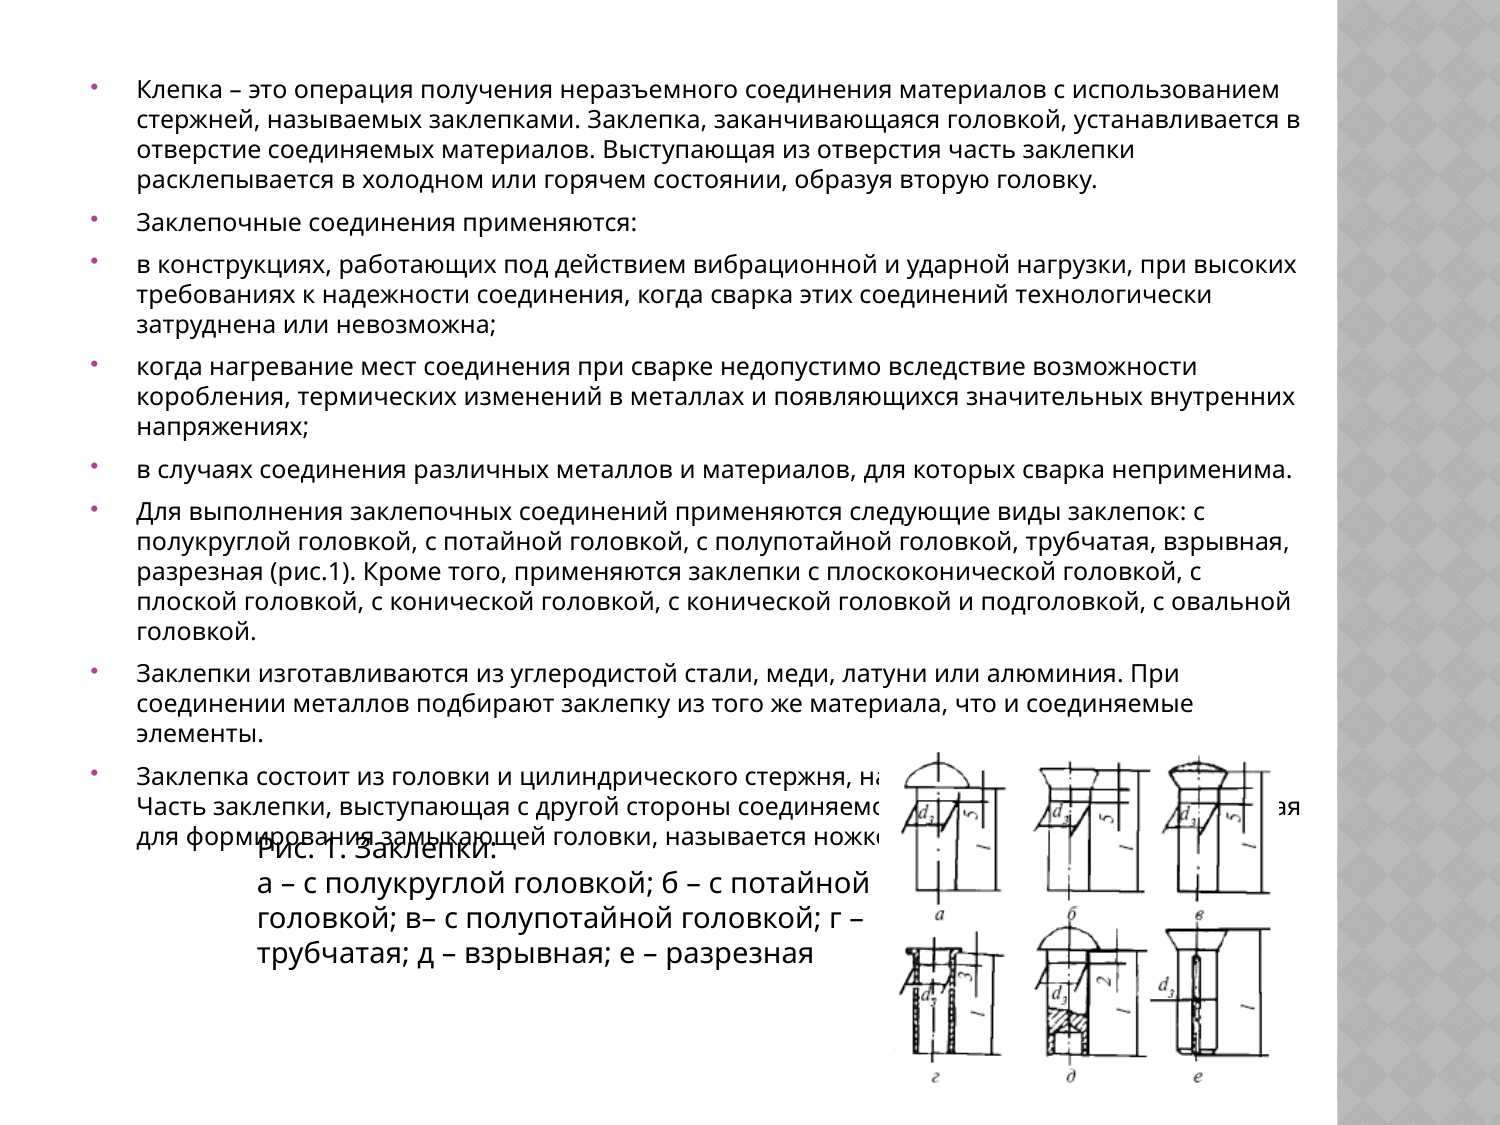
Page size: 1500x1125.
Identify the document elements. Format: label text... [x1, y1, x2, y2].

list Клепка – это операция получения неразъемного соединения материалов с использованием стержней, называемых заклепками. Заклепка, заканчивающаяся головкой, устанавливается в отверстие соединяемых материалов. Выступающая из отверстия часть заклепки расклепывается в холодном или горячем состоянии, образуя вторую головку. Заклепочные соединения применяются: в конструкциях, работающих под действием вибрационной и ударной нагрузки, при высоких требованиях к надежности соединения, когда сварка этих соединений технологически затруднена или невозможна; когда нагревание мест соединения при сварке недопустимо вследствие возможности коробления, термических изменений в металлах и появляющихся значительных внутренних напряжениях; в случаях соединения различных металлов и материалов, для которых сварка неприменима. Для выполнения заклепочных соединений применяются следующие виды заклепок: с полукруглой головкой, с потайной головкой, с полупотайной головкой, трубчатая, взрывная, разрезная (рис.1). Кроме того, применяются заклепки с плоскоконической головкой, с плоской головкой, с конической головкой, с конической головкой и подголовкой, с овальной головкой. Заклепки изготавливаются из углеродистой стали, меди, латуни или алюминия. При соединении металлов подбирают заклепку из того же материала, что и соединяемые элементы. Заклепка состоит из головки и цилиндрического стержня, называемого телом заклепки. Часть заклепки, выступающая с другой стороны соединяемого материала и предназначенная для формирования замыкающей головки, называется ножкой. [76, 66, 1319, 779]
picture [879, 751, 1280, 1095]
text_box Рис. 1. Заклепки: а – с полукруглой головкой; б – с потайной головкой; в– с полупотайной головкой; г – трубчатая; д – взрывная; е – разрезная [242, 822, 873, 977]
